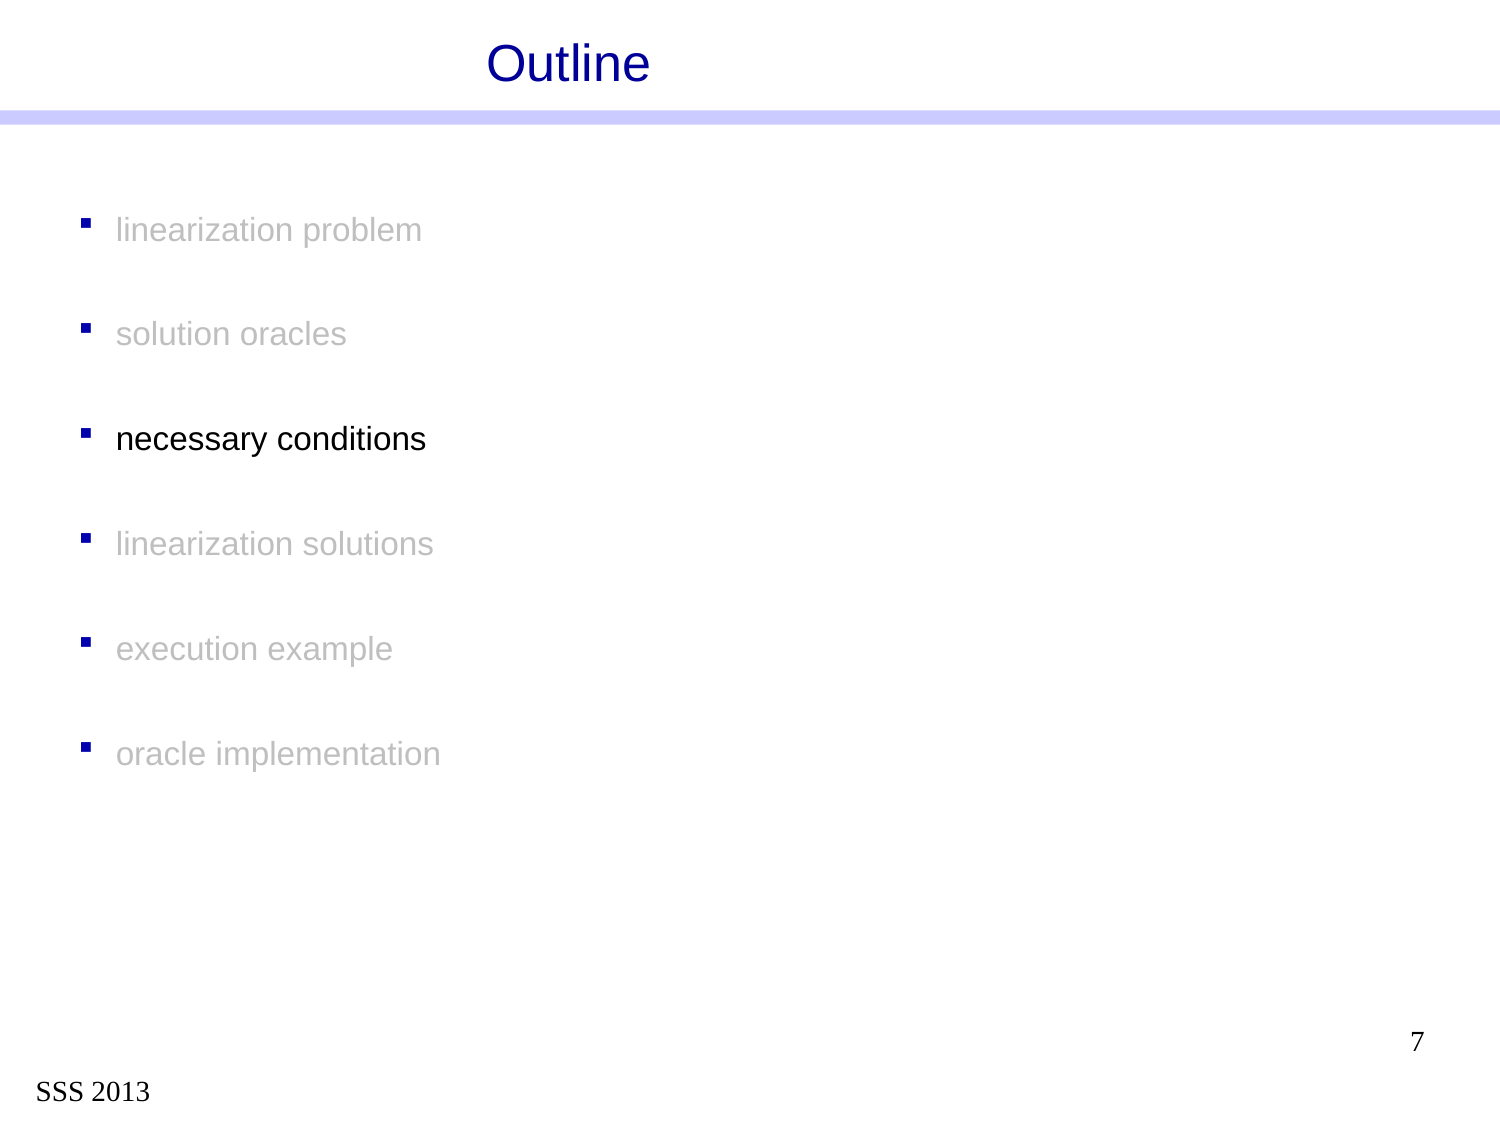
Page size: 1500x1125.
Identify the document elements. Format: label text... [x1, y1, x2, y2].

slide_number 7 [1075, 1024, 1425, 1103]
list linearization problem solution oracles necessary conditions linearization solutions execution example oracle implementation [63, 199, 1406, 988]
title Outline [0, 0, 1138, 101]
